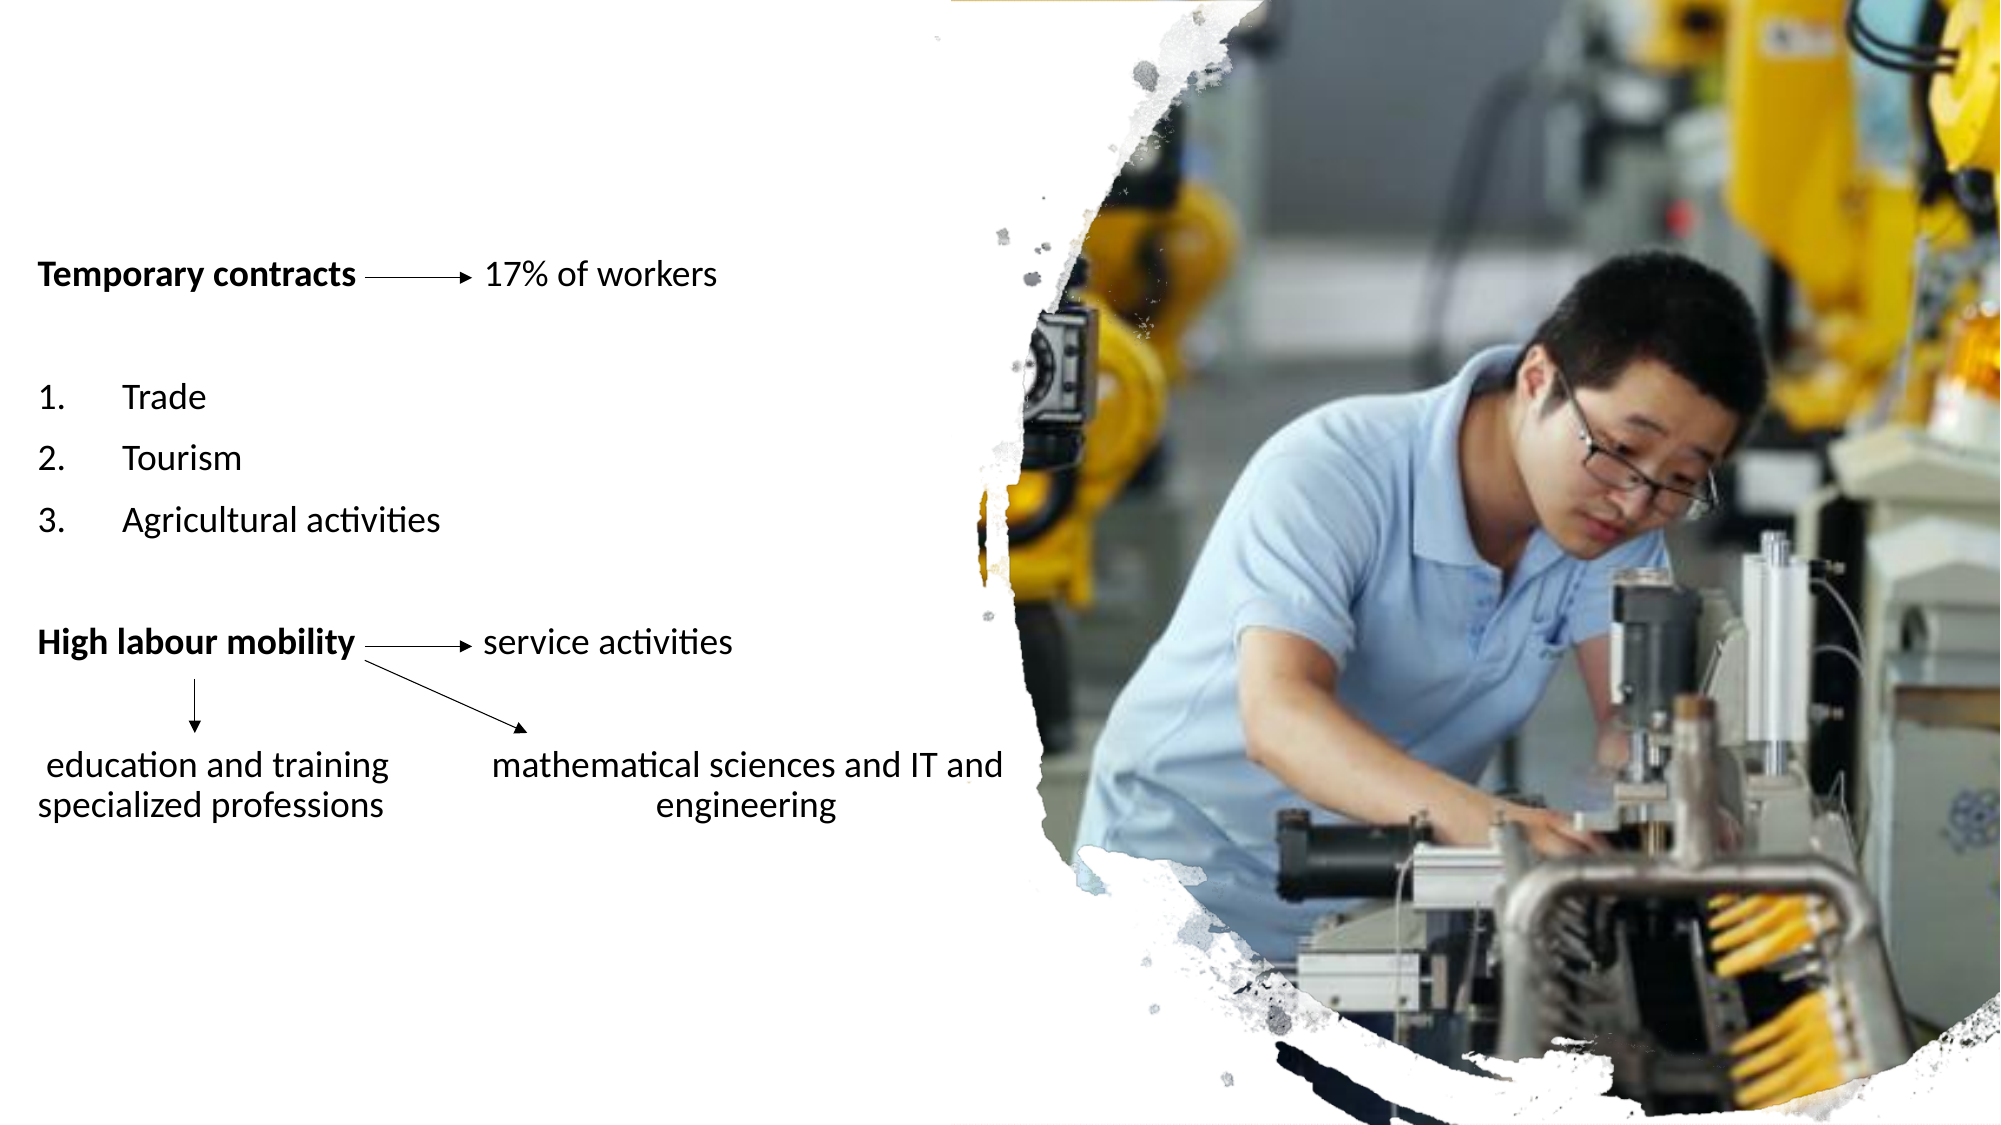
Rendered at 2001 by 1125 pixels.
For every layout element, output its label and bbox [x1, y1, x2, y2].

picture [0, 0, 2000, 1125]
text_box [364, 660, 528, 733]
